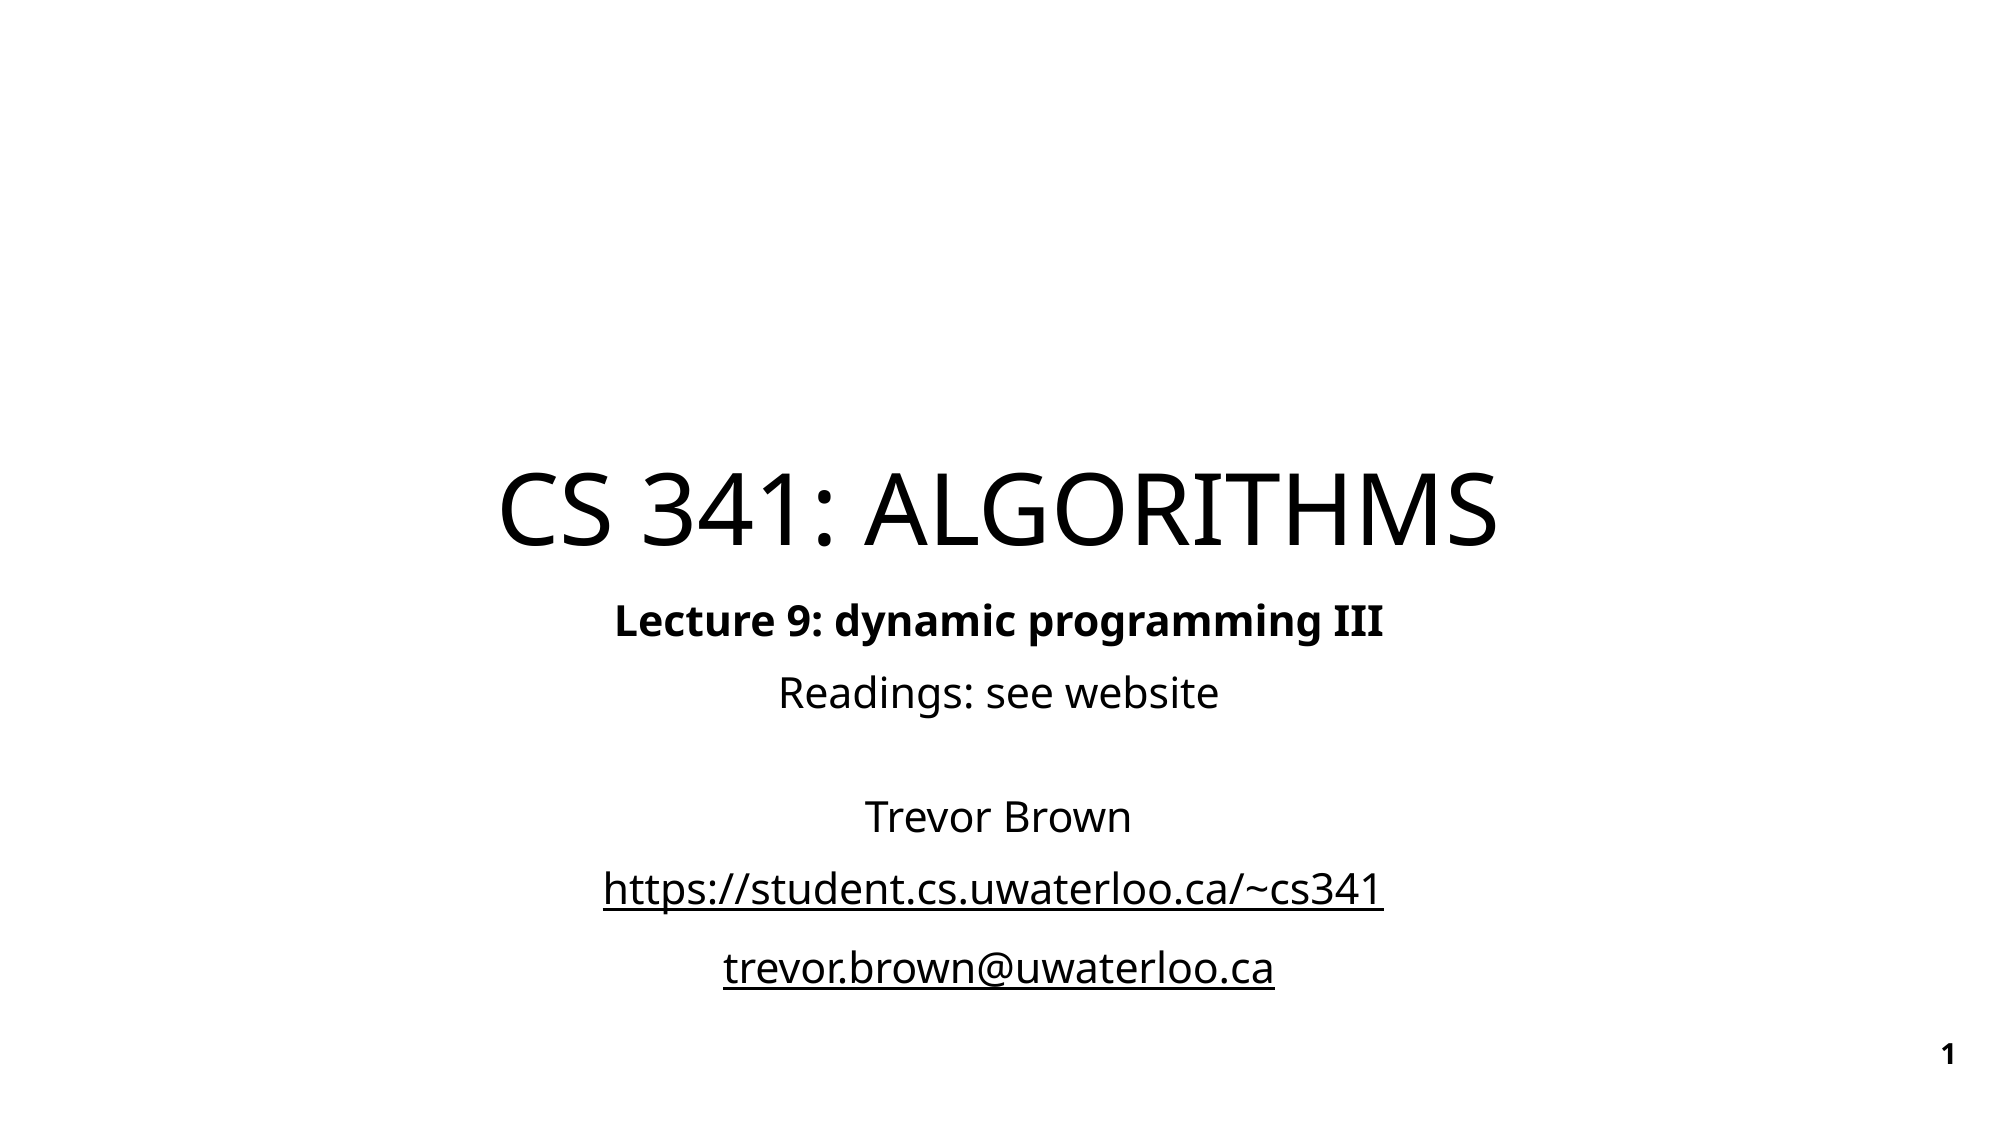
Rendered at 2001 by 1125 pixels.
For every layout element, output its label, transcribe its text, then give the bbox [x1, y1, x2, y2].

subtitle Lecture 9: dynamic programming III Readings: see website Trevor Brown https://student.cs.uwaterloo.ca/~cs341 trevor.brown@uwaterloo.ca [287, 585, 1711, 1008]
title CS 341: Algorithms [287, 48, 1711, 574]
slide_number 1 [1881, 1025, 1973, 1086]
